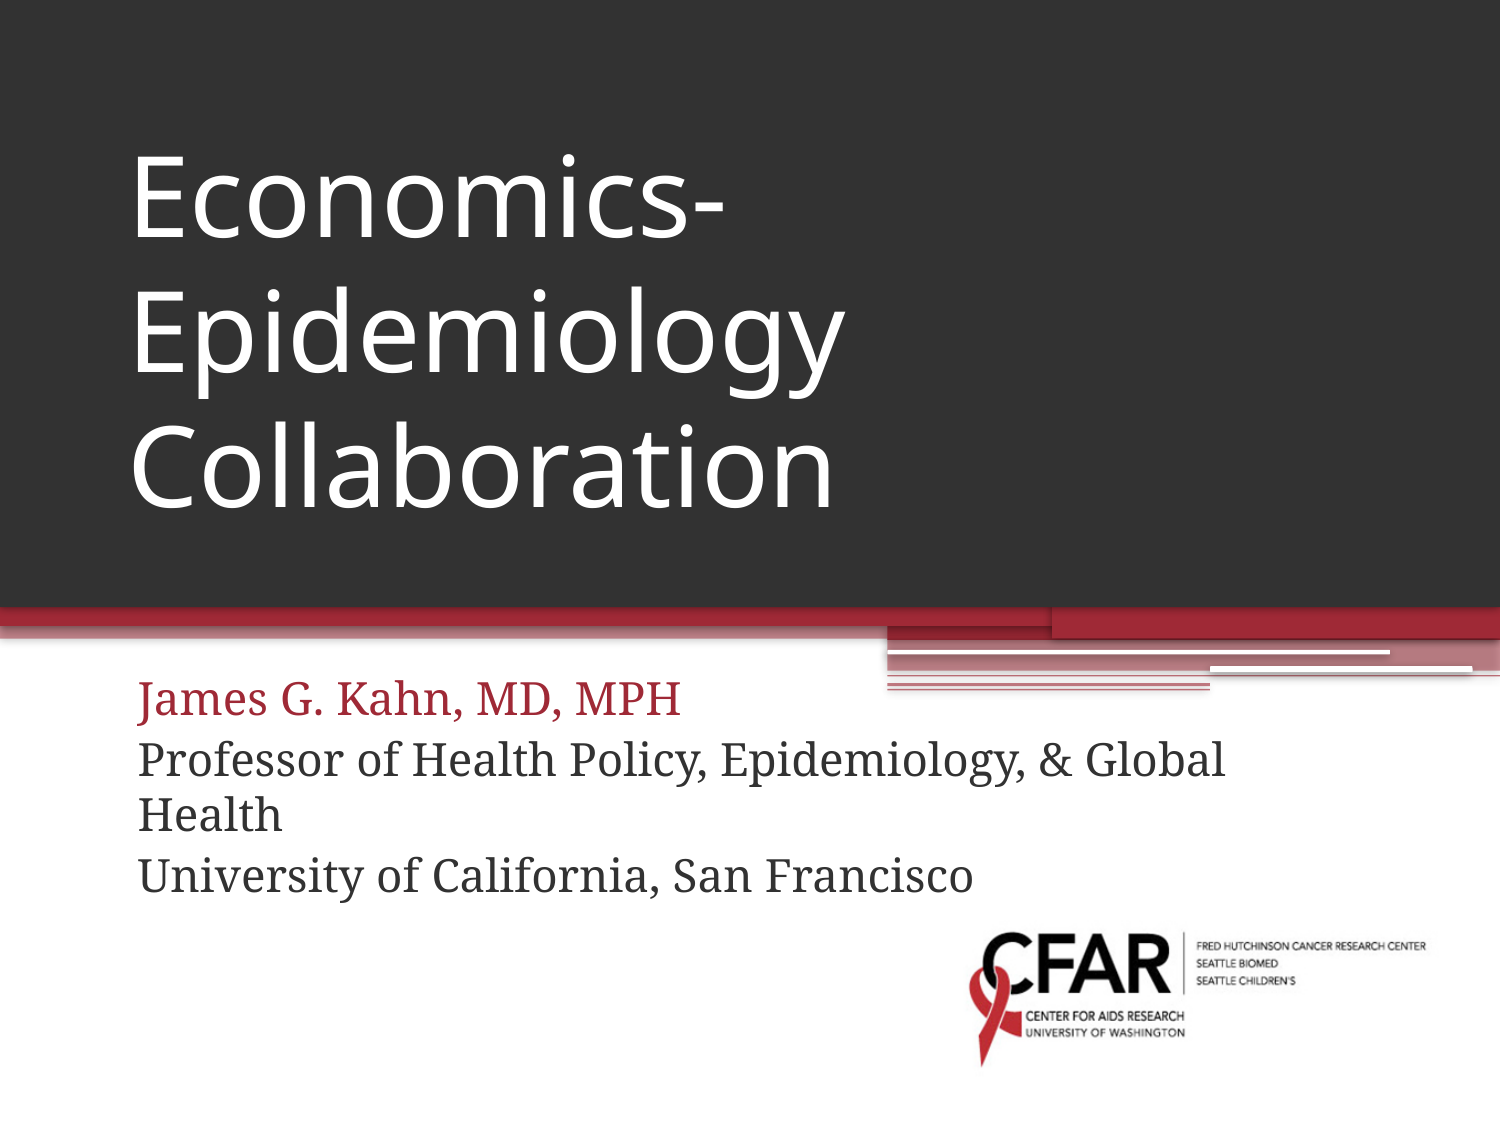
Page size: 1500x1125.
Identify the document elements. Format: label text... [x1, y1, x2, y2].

picture [937, 912, 1454, 1082]
title Economics-Epidemiology Collaboration [112, 249, 1388, 538]
subtitle James G. Kahn, MD, MPH Professor of Health Policy, Epidemiology, & Global Health University of California, San Francisco [112, 662, 1388, 1000]
